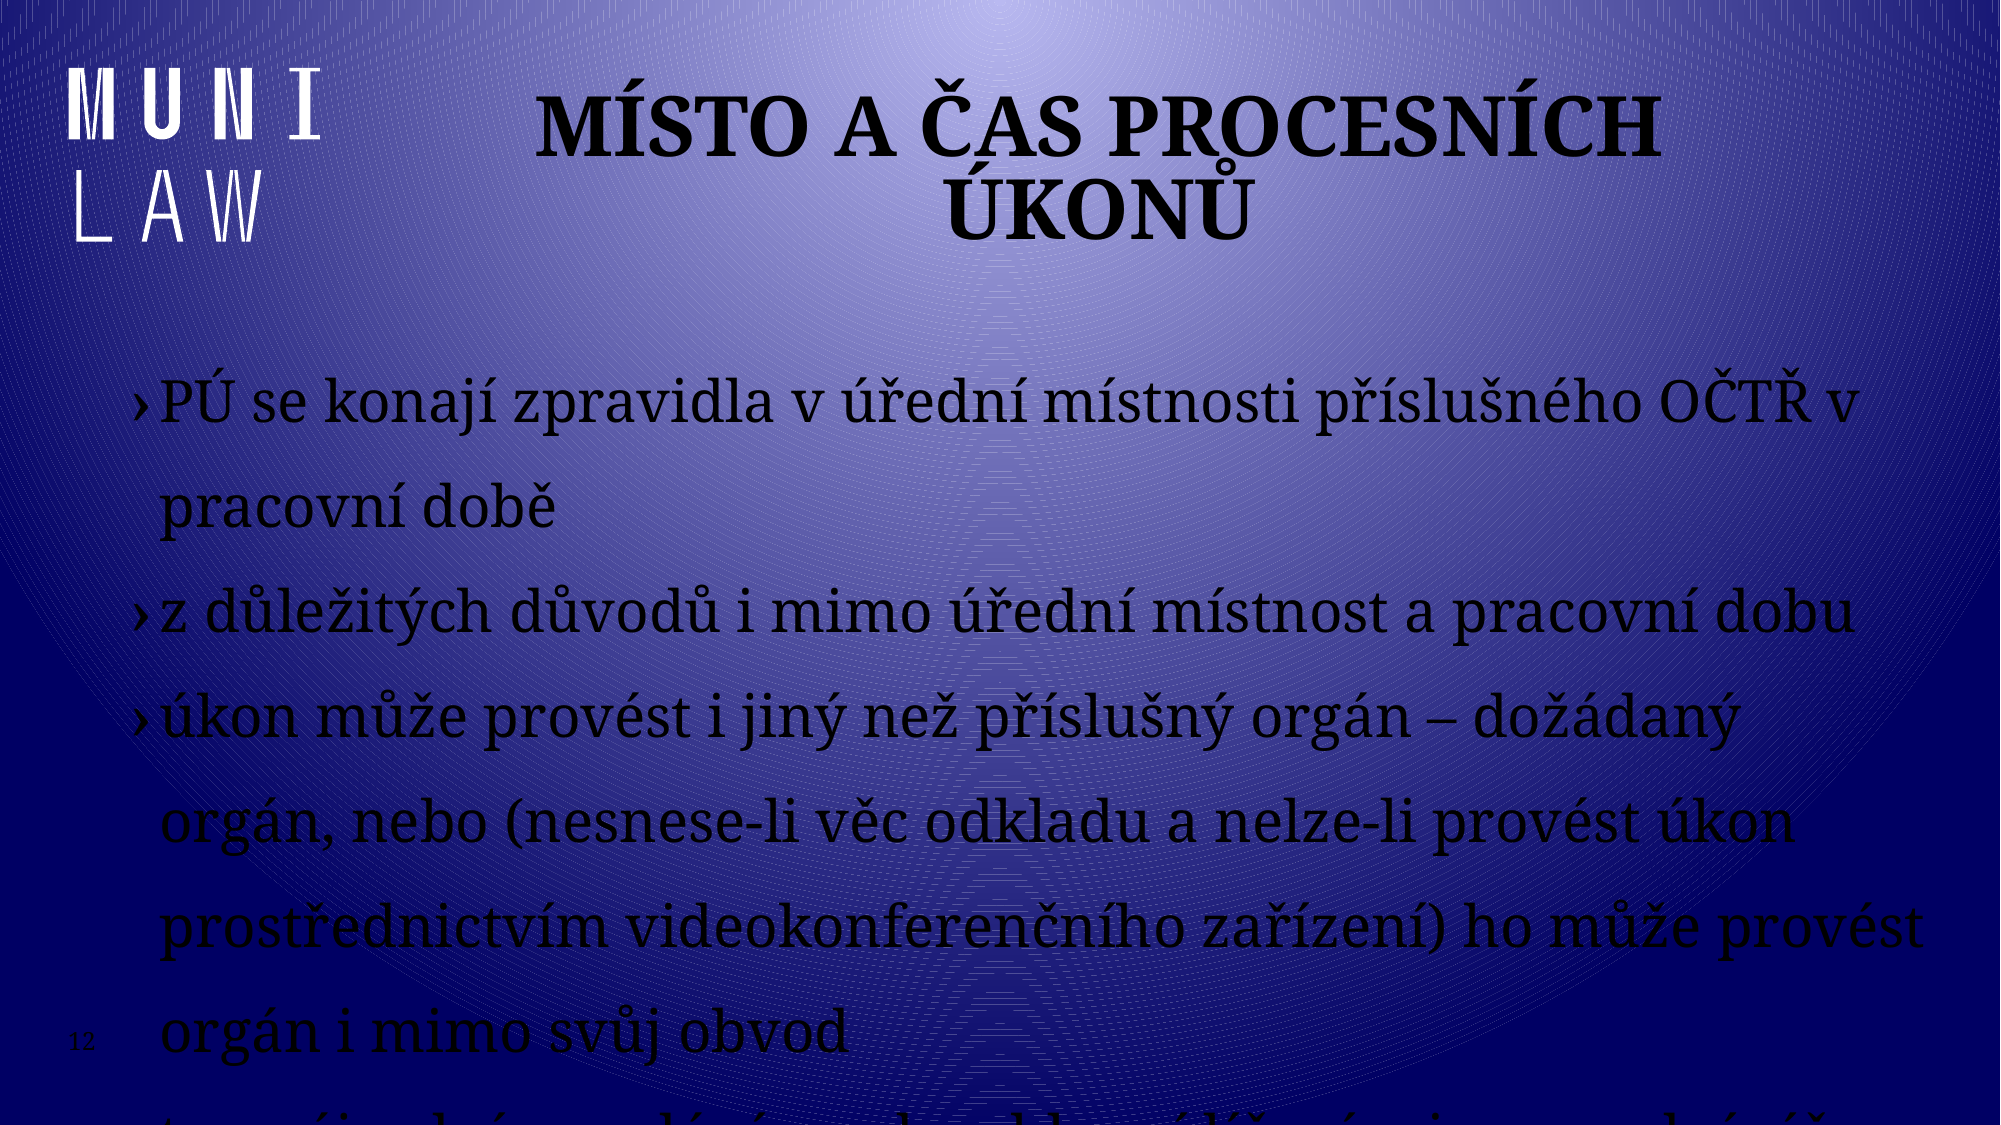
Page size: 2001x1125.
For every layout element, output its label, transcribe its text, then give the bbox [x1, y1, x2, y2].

slide_number 12 [67, 1021, 110, 1063]
title Místo a čas procesních úkonů [372, 67, 1828, 278]
list PÚ se konají zpravidla v úřední místnosti příslušného OČTŘ v pracovní době z důležitých důvodů i mimo úřední místnost a pracovní dobu úkon může provést i jiný než příslušný orgán – dožádaný orgán, nebo (nesnese-li věc odkladu a nelze-li provést úkon prostřednictvím videokonferenčního zařízení) ho může provést orgán i mimo svůj obvod tzv. výjezdní zasedání soudu – hlavní líčení mimo soudní síň (ojedinělé) [118, 329, 1932, 957]
